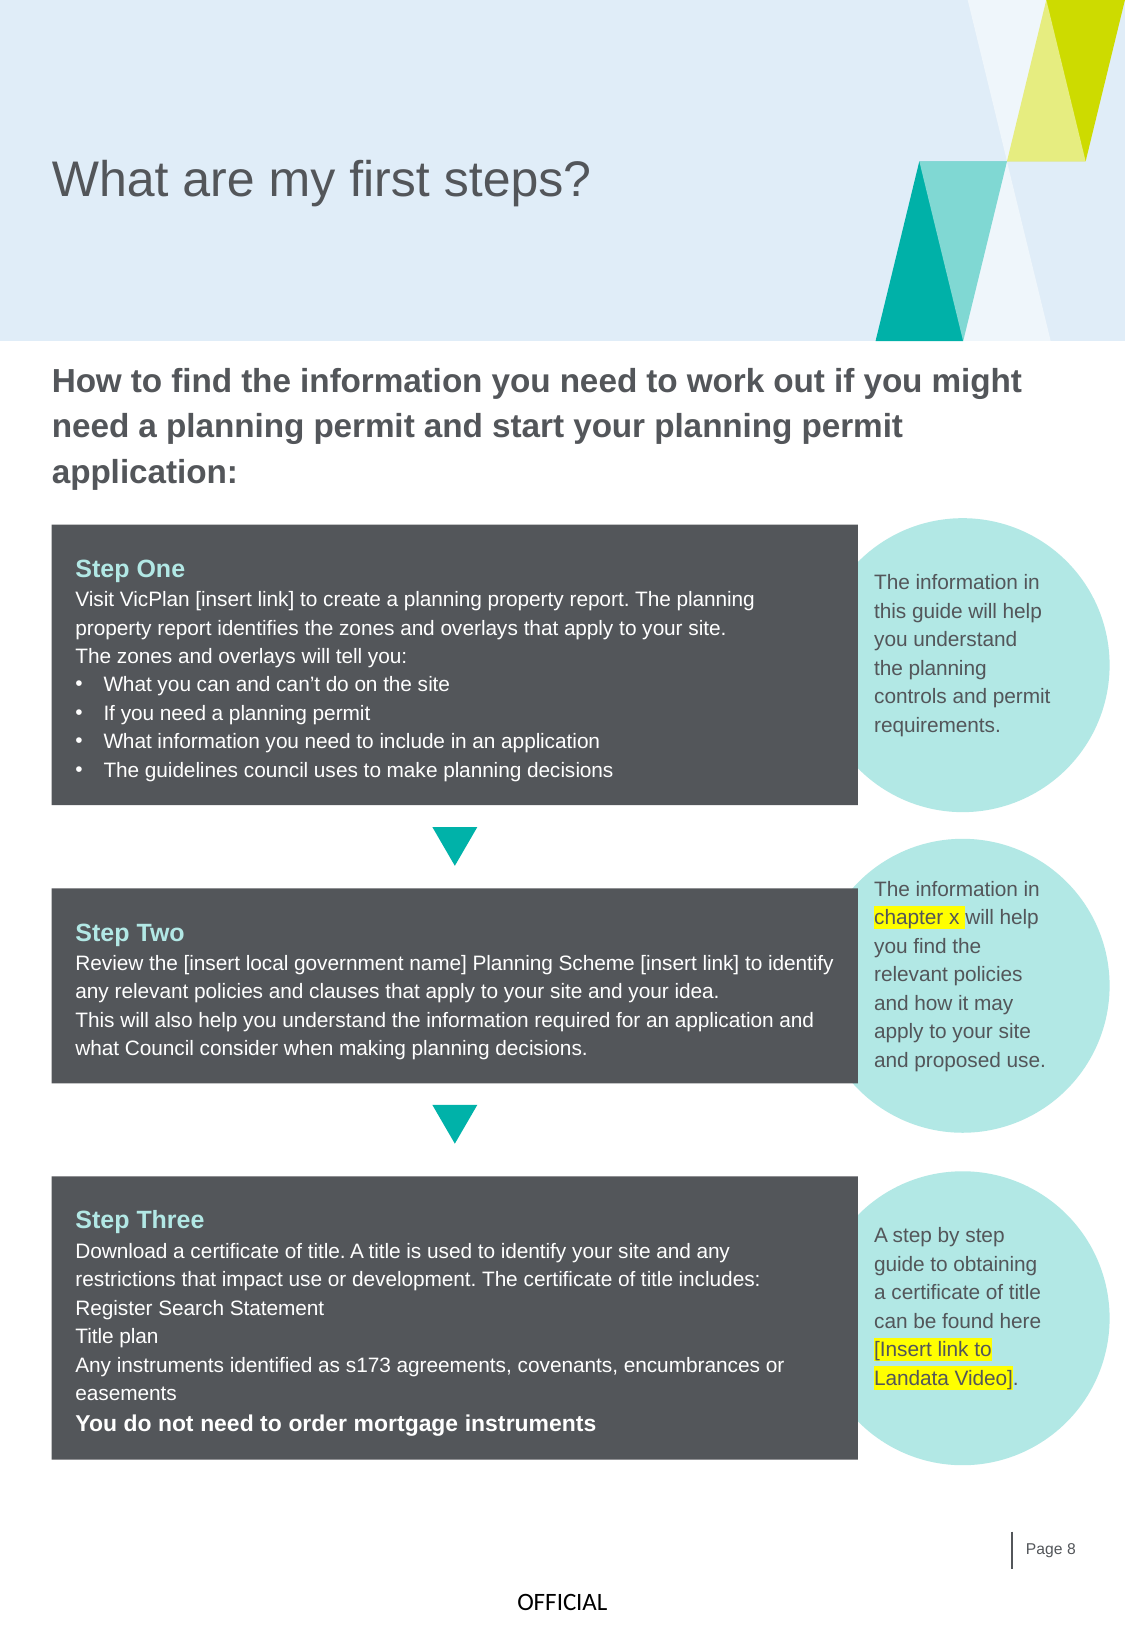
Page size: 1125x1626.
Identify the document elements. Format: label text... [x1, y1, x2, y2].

text_box The information in this guide will help you understand the planning controls and permit requirements. [858, 518, 1110, 813]
text_box [430, 1103, 480, 1146]
text_box Step One Visit VicPlan [insert link] to create a planning property report. The planning property report identifies the zones and overlays that apply to your site. The zones and overlays will tell you: What you can and can’t do on the site If you need a planning permit What information you need to include in an application The guidelines council uses to make planning decisions [51, 524, 858, 806]
text_box The information in chapter x will help you find the relevant policies and how it may apply to your site and proposed use. [852, 838, 1110, 1133]
text_box [430, 825, 480, 868]
slide_number Page 8 [1025, 1505, 1093, 1591]
text_box How to find the information you need to work out if you might need a planning permit and start your planning permit application: [51, 353, 1066, 457]
text_box A step by step guide to obtaining a certificate of title can be found here [Insert link to Landata Video]. [858, 1171, 1110, 1466]
text_box Step Two Review the [insert local government name] Planning Scheme [insert link] to identify any relevant policies and clauses that apply to your site and your idea. This will also help you understand the information required for an application and what Council consider when making planning decisions. [51, 888, 858, 1084]
title What are my first steps? [51, 91, 849, 262]
text_box Step Three Download a certificate of title. A title is used to identify your site and any restrictions that impact use or development. The certificate of title includes: Register Search Statement Title plan Any instruments identified as s173 agreements, covenants, encumbrances or easements You do not need to order mortgage instruments [51, 1176, 858, 1460]
